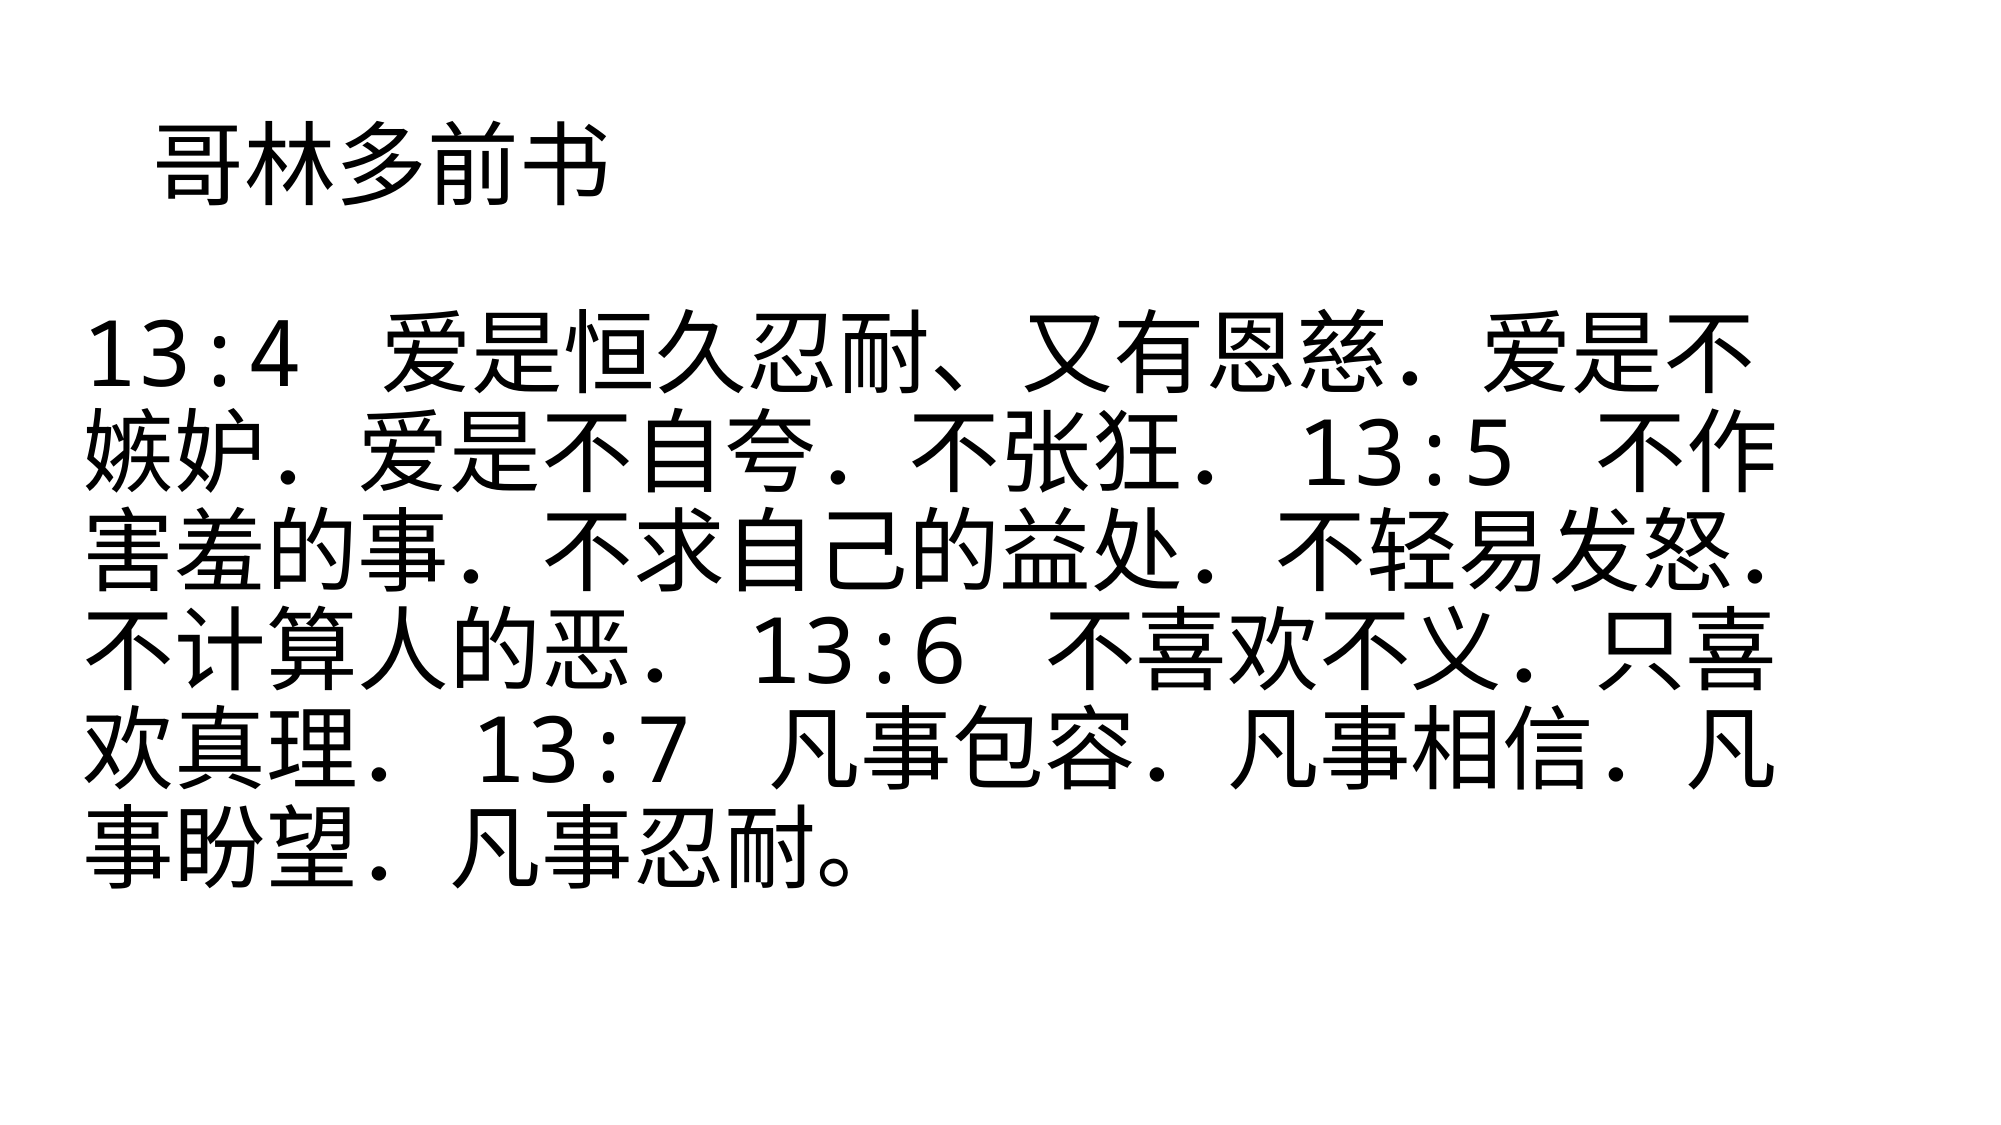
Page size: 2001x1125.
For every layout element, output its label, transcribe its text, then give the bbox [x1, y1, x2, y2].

title 哥林多前书 [137, 59, 1863, 278]
list 13:4 爱是恒久忍耐、又有恩慈．爱是不嫉妒．爱是不自夸．不张狂．13:5 不作害羞的事．不求自己的益处．不轻易发怒．不计算人的恶．13:6 不喜欢不义．只喜欢真理．13:7 凡事包容．凡事相信．凡事盼望．凡事忍耐。 [67, 299, 1863, 1066]
